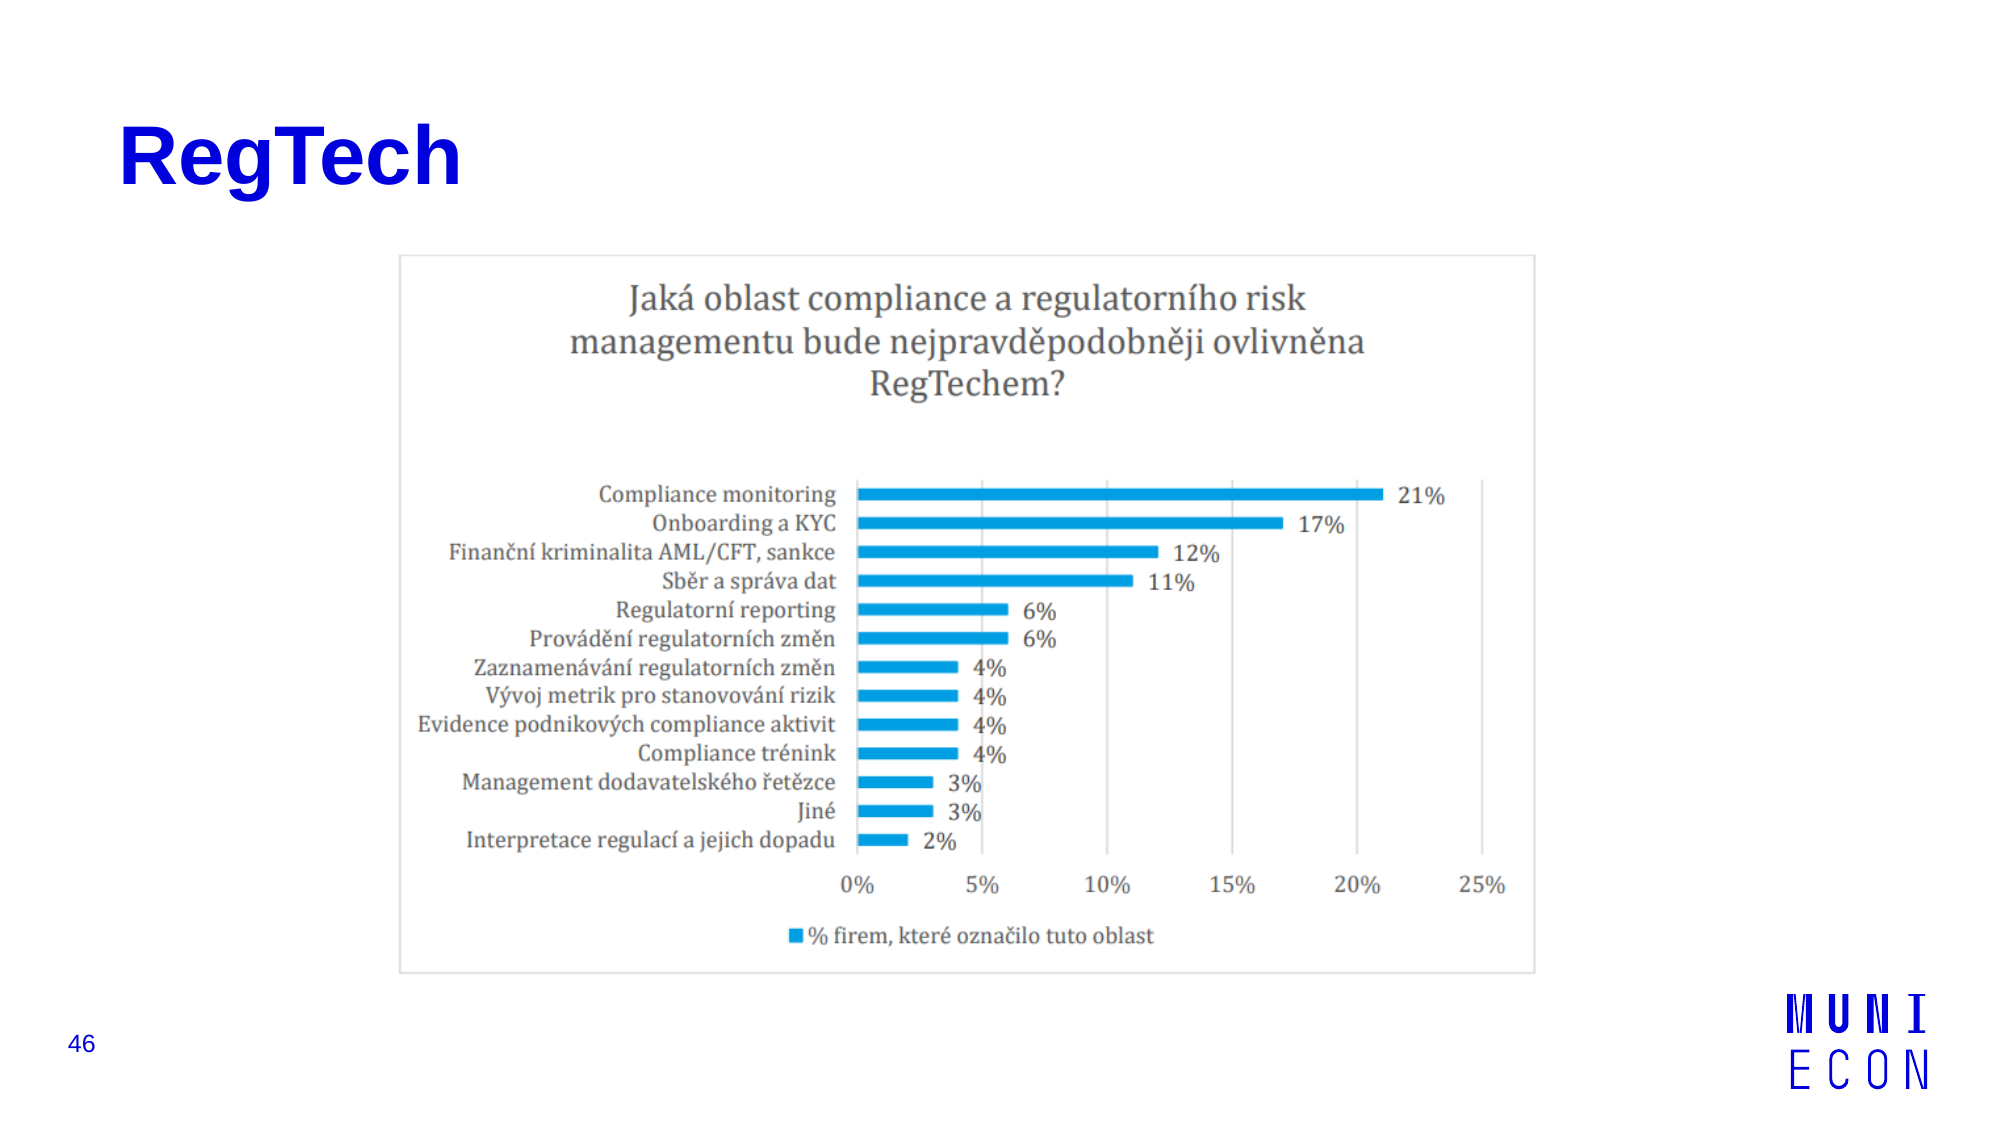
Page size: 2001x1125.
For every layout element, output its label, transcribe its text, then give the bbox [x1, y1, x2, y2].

title RegTech [118, 118, 1883, 193]
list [371, 212, 1577, 1008]
slide_number 46 [67, 1021, 110, 1063]
